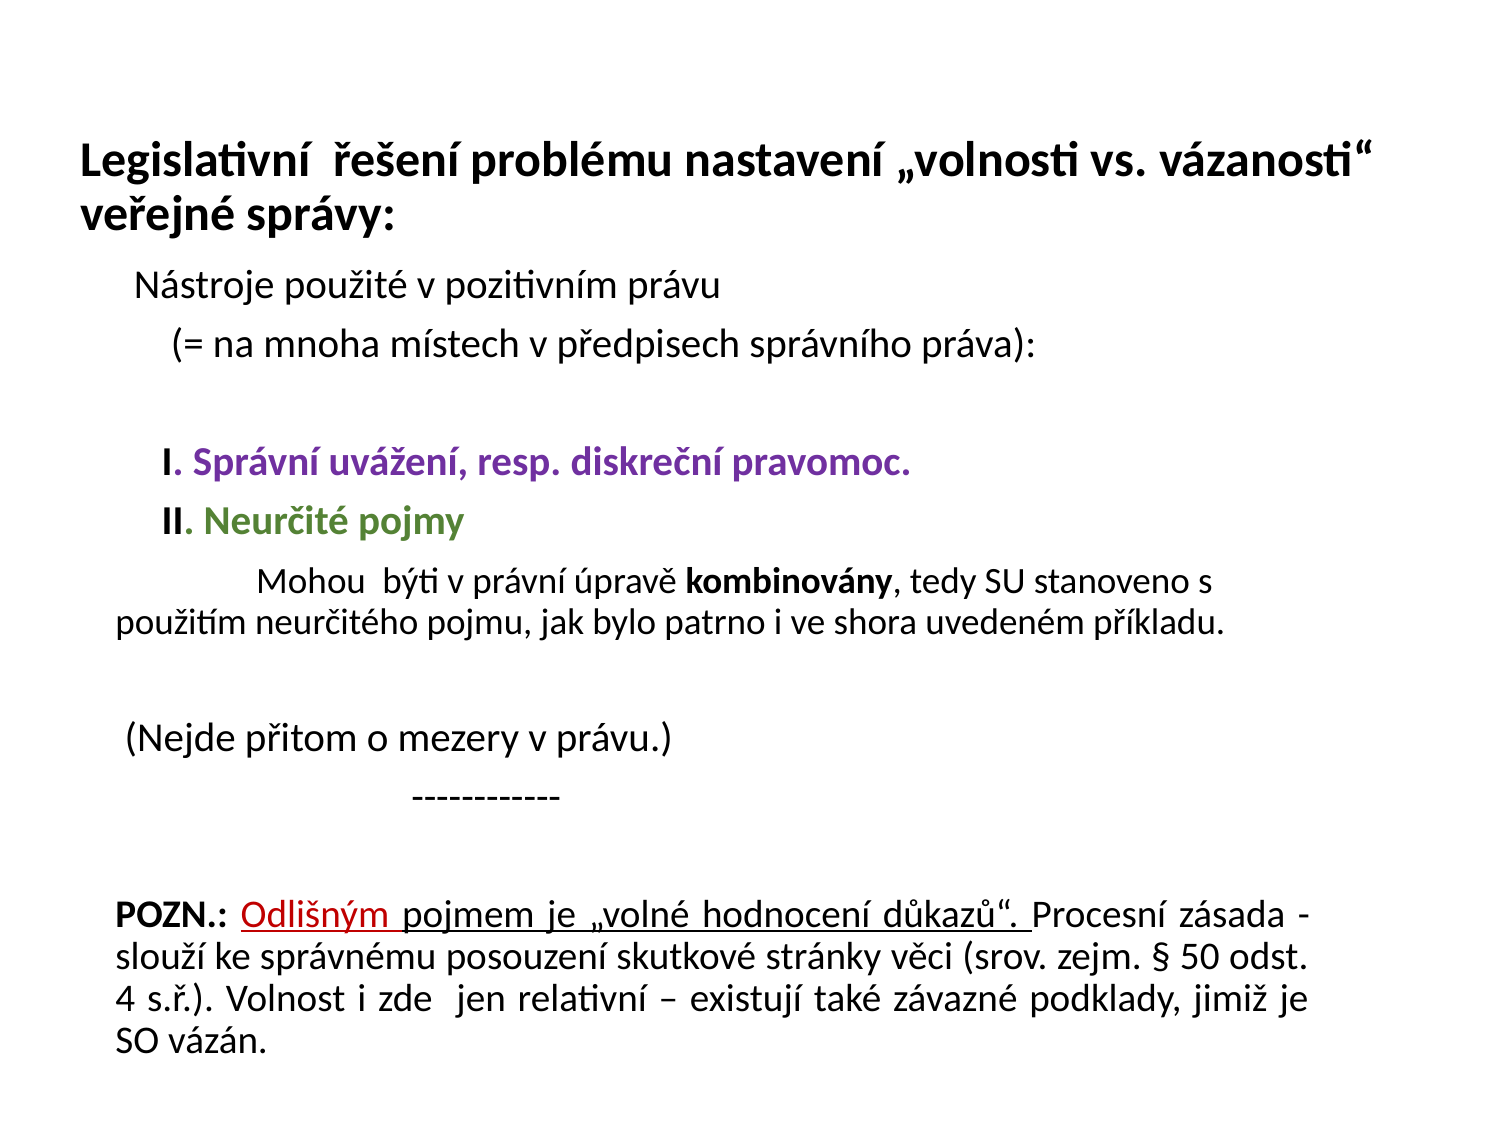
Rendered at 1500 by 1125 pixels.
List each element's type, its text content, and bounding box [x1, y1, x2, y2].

list Nástroje použité v pozitivním právu (= na mnoha místech v předpisech správního práva): I. Správní uvážení, resp. diskreční pravomoc. II. Neurčité pojmy Mohou býti v právní úpravě kombinovány, tedy SU stanoveno s použitím neurčitého pojmu, jak bylo patrno i ve shora uvedeném příkladu. (Nejde přitom o mezery v právu.) ------------ POZN.: Odlišným pojmem je „volné hodnocení důkazů“. Procesní zásada - slouží ke správnému posouzení skutkové stránky věci (srov. zejm. § 50 odst. 4 s.ř.). Volnost i zde jen relativní – existují také závazné podklady, jimiž je SO vázán. [100, 255, 1326, 1071]
title Legislativní řešení problému nastavení „volnosti vs. vázanosti“ veřejné správy: [64, 42, 1415, 393]
